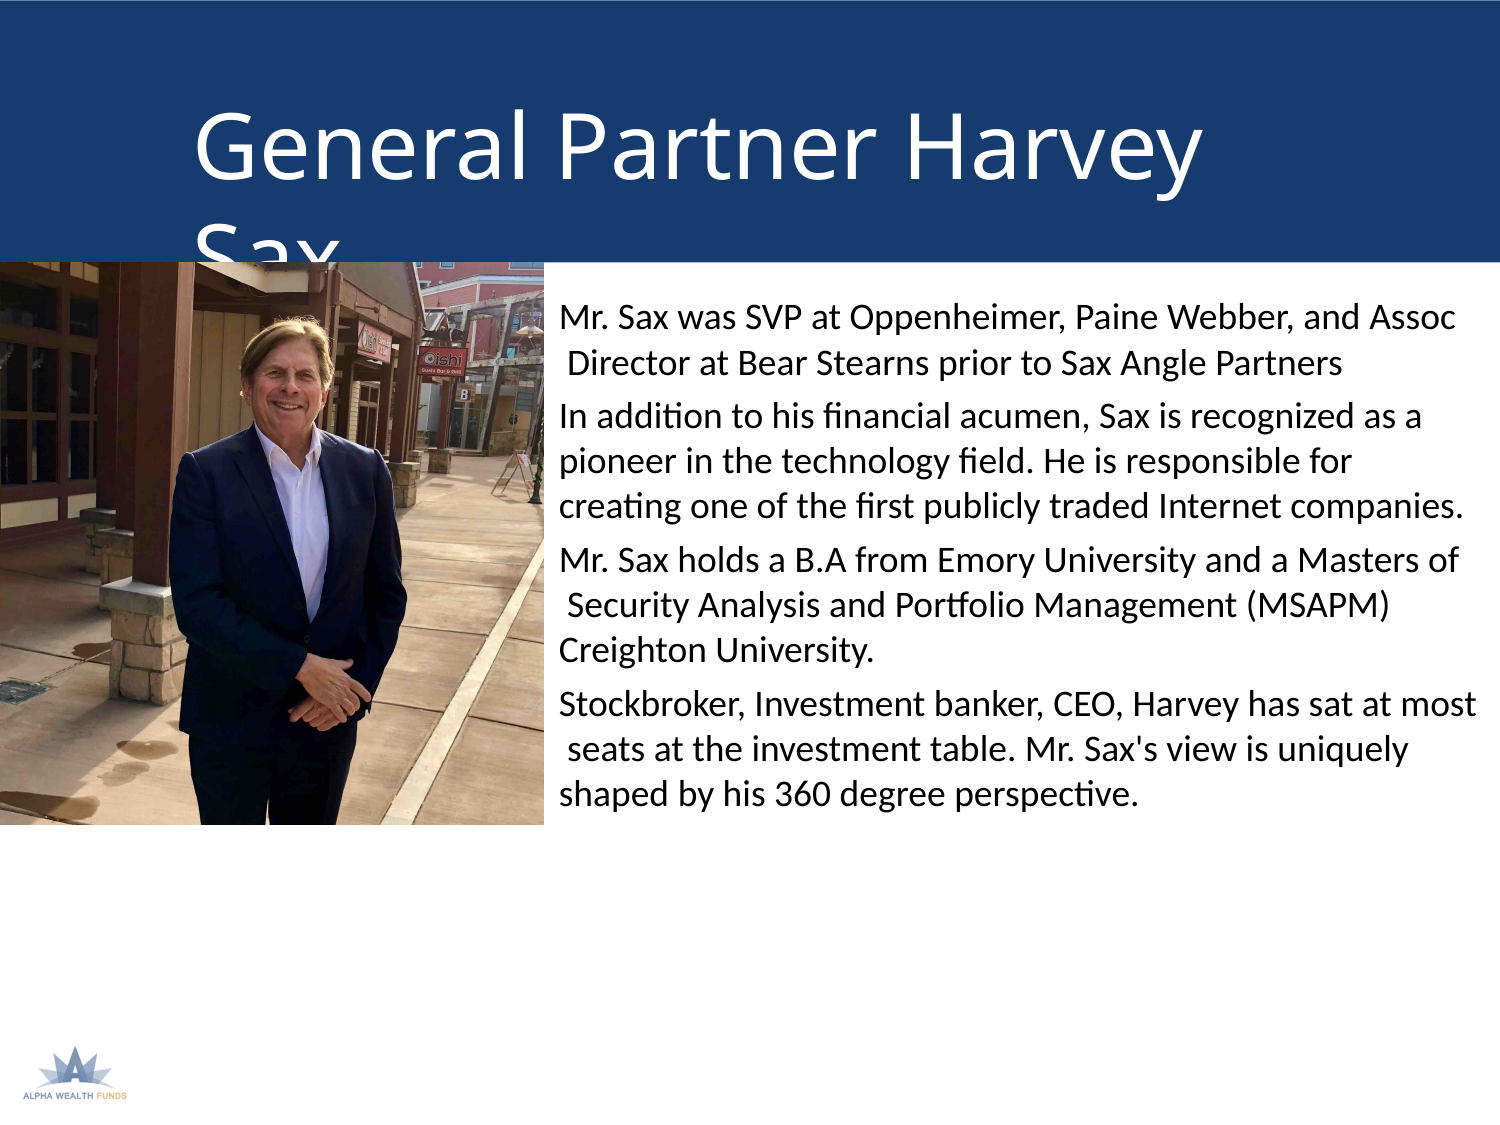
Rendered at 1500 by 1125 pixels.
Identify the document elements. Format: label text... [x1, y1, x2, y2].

picture [19, 1042, 131, 1108]
text_box Mr. Sax was SVP at Oppenheimer, Paine Webber, and Assoc Director at Bear Stearns prior to Sax Angle Partners In addition to his financial acumen, Sax is recognized as a pioneer in the technology field. He is responsible for creating one of the first publicly traded Internet companies. Mr. Sax holds a B.A from Emory University and a Masters of Security Analysis and Portfolio Management (MSAPM) Creighton University. Stockbroker, Investment banker, CEO, Harvey has sat at most seats at the investment table. Mr. Sax's view is uniquely shaped by his 360 degree perspective. [556, 290, 1481, 815]
title General Partner Harvey Sax [190, 86, 1310, 309]
text_box [0, 262, 544, 825]
